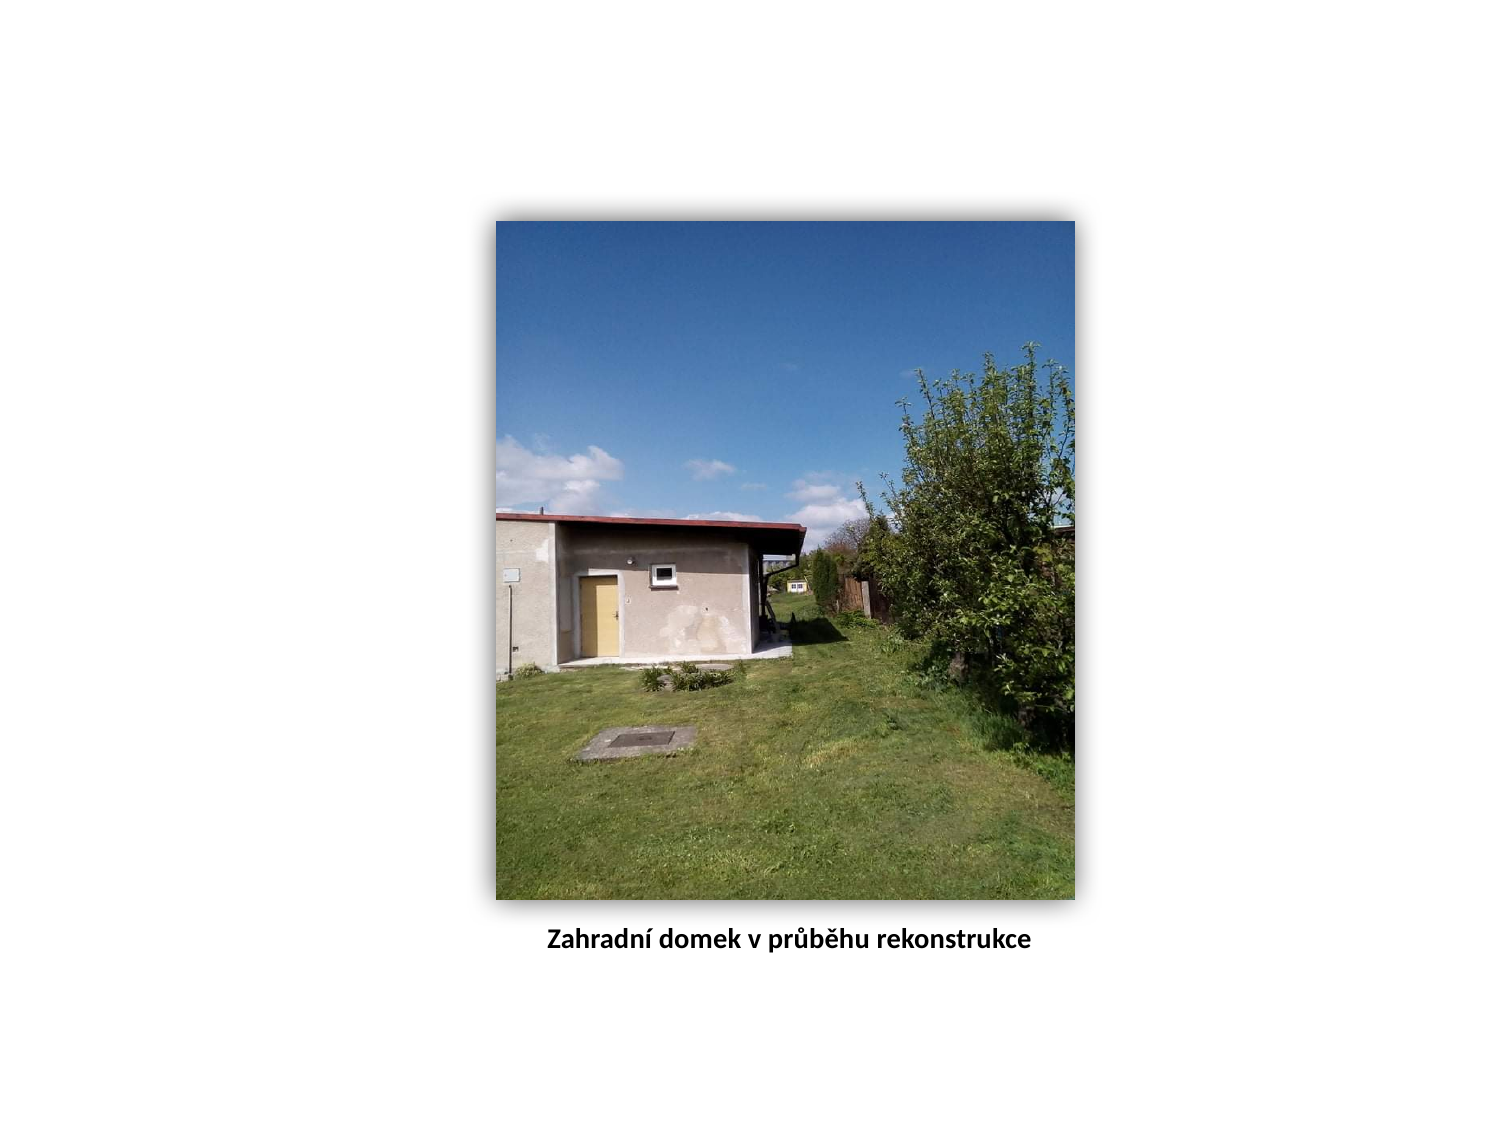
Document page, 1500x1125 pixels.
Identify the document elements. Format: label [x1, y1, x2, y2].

text_box [496, 221, 1075, 964]
